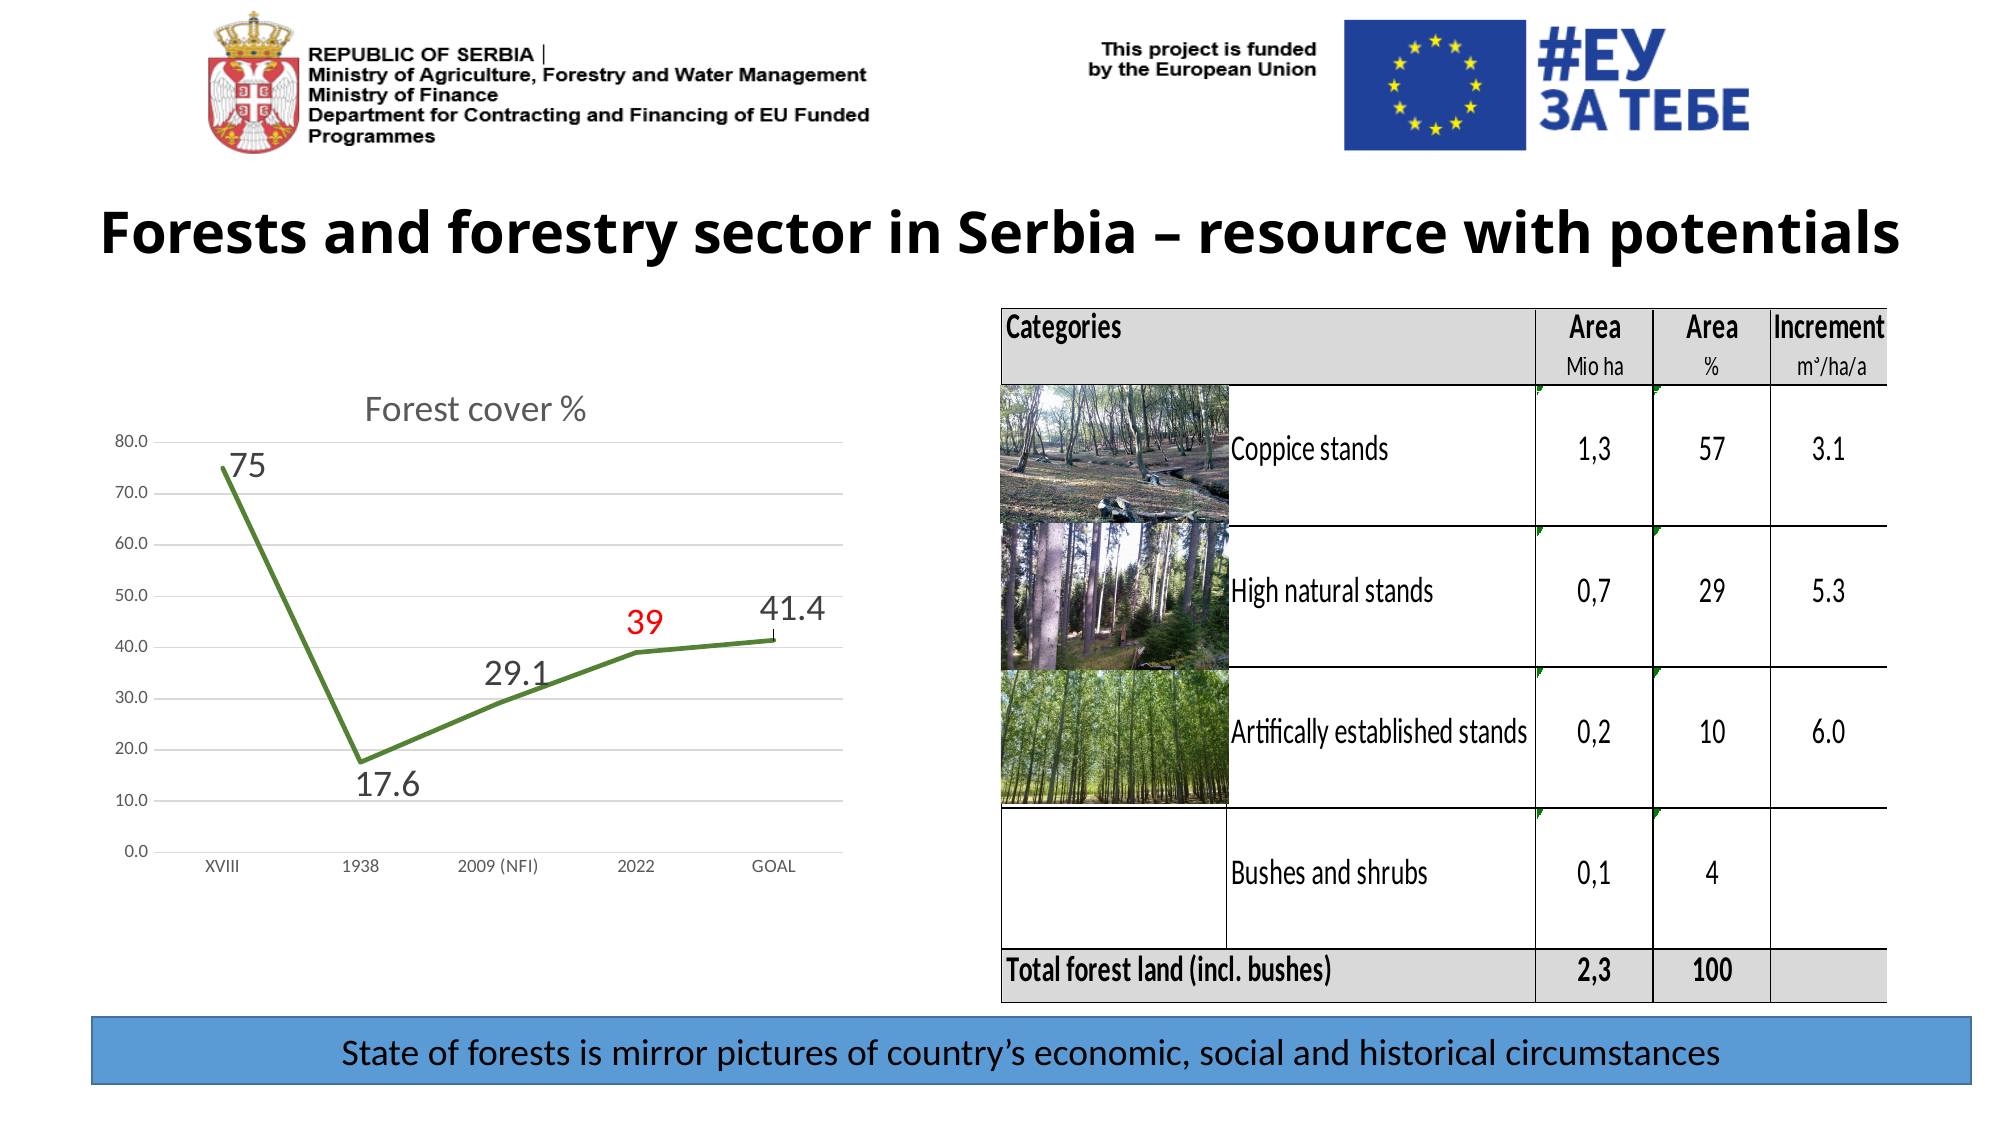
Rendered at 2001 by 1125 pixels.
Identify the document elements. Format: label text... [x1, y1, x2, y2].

title Forests and forestry sector in Serbia – resource with potentials [67, 166, 1934, 304]
picture [207, 9, 1756, 154]
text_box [1000, 307, 1889, 1004]
chart [92, 362, 860, 900]
text_box State of forests is mirror pictures of country’s economic, social and historical circumstances [91, 1016, 1972, 1085]
